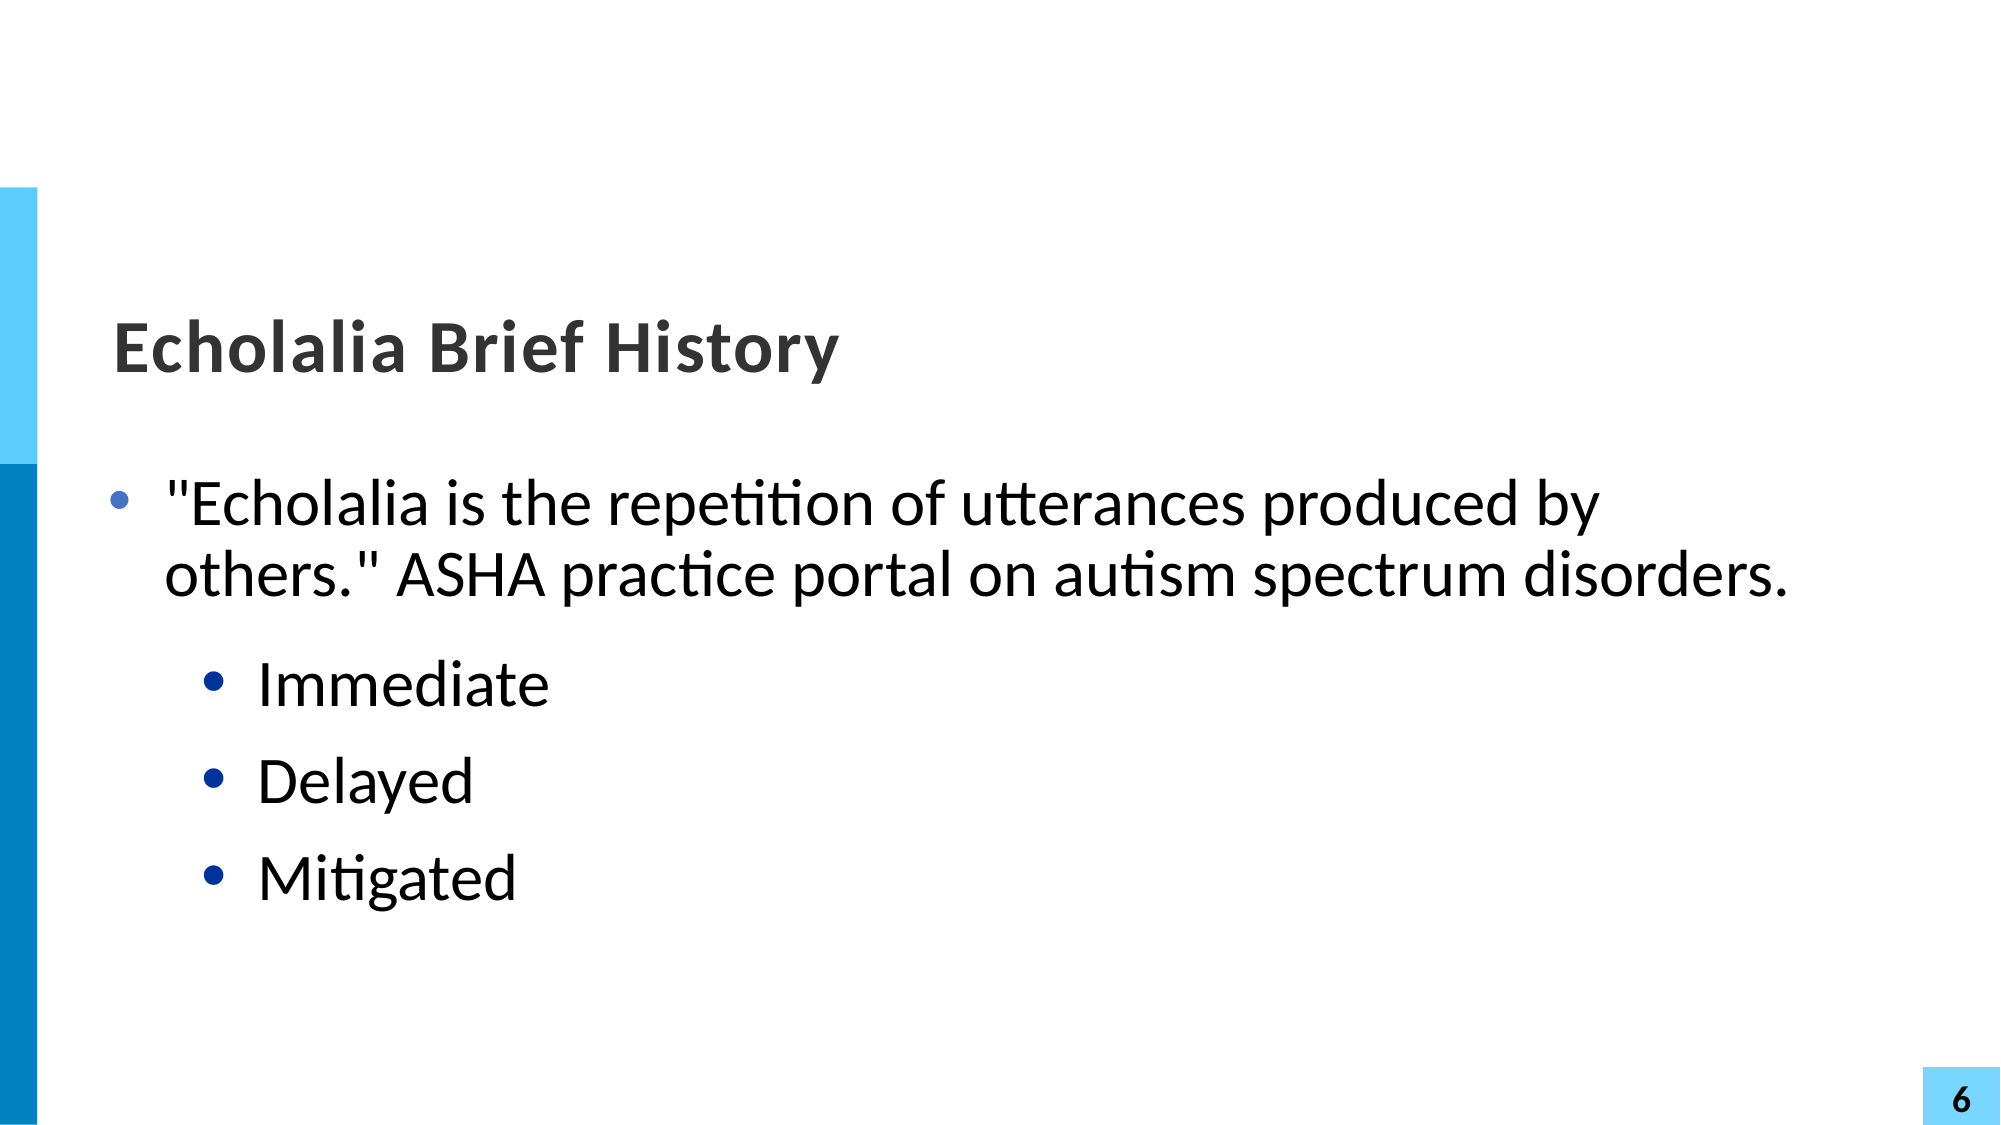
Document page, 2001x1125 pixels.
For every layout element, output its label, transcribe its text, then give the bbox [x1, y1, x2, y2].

title Echolalia Brief History [98, 258, 1904, 444]
list "Echolalia is the repetition of utterances produced by others." ASHA practice portal on autism spectrum disorders. Immediate Delayed Mitigated [100, 459, 1902, 1072]
